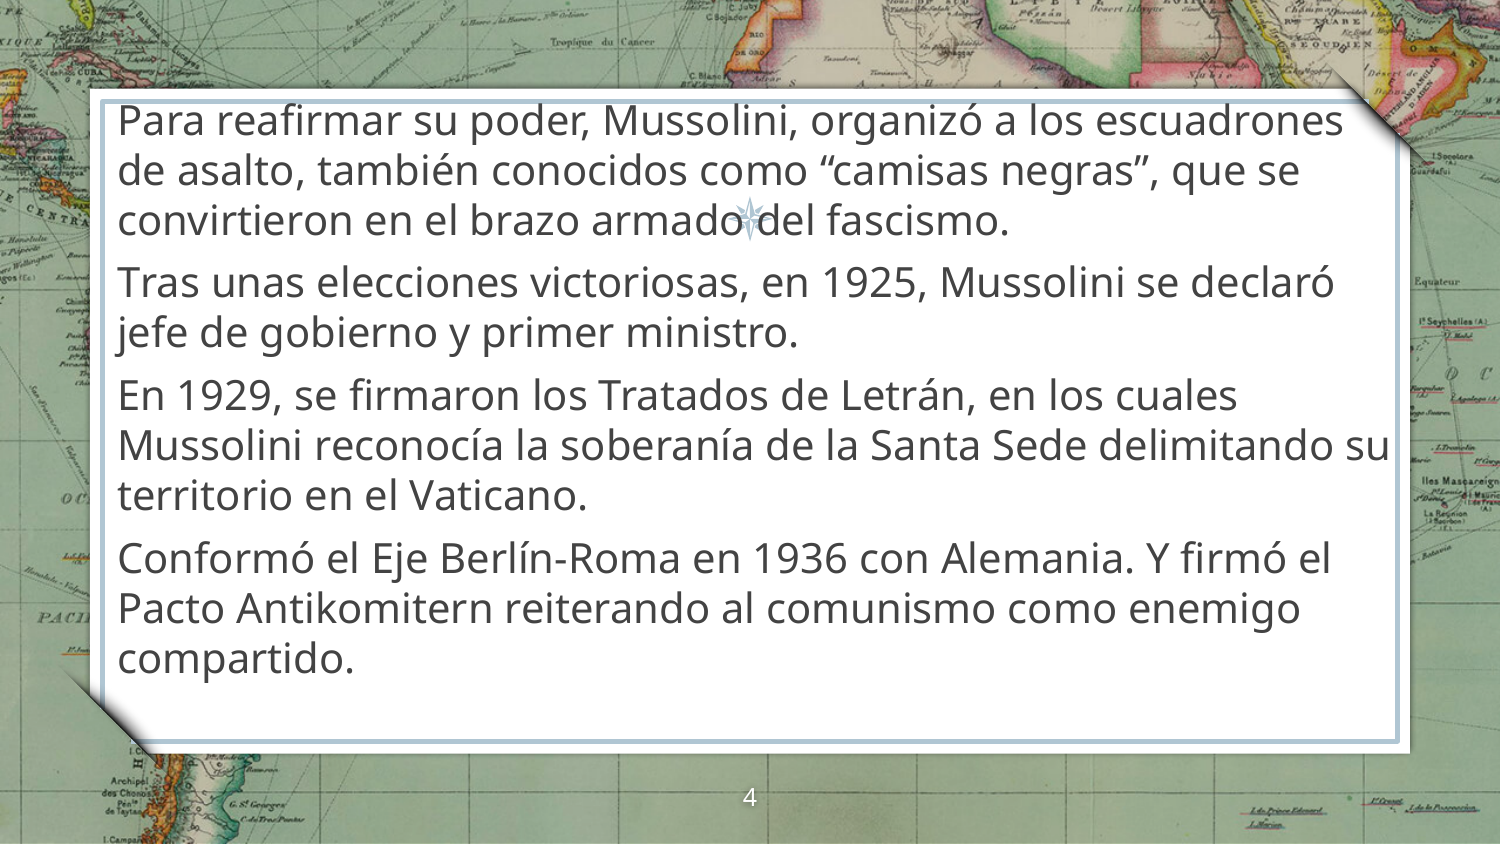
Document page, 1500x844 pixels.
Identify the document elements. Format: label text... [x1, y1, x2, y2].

picture [0, 0, 1500, 844]
slide_number 4 [705, 753, 795, 844]
list Para reafirmar su poder, Mussolini, organizó a los escuadrones de asalto, también conocidos como “camisas negras”, que se convirtieron en el brazo armado del fascismo. Tras unas elecciones victoriosas, en 1925, Mussolini se declaró jefe de gobierno y primer ministro. En 1929, se firmaron los Tratados de Letrán, en los cuales Mussolini reconocía la soberanía de la Santa Sede delimitando su territorio en el Vaticano. Conformó el Eje Berlín-Roma en 1936 con Alemania. Y firmó el Pacto Antikomitern reiterando al comunismo como enemigo compartido. [117, 93, 1395, 710]
